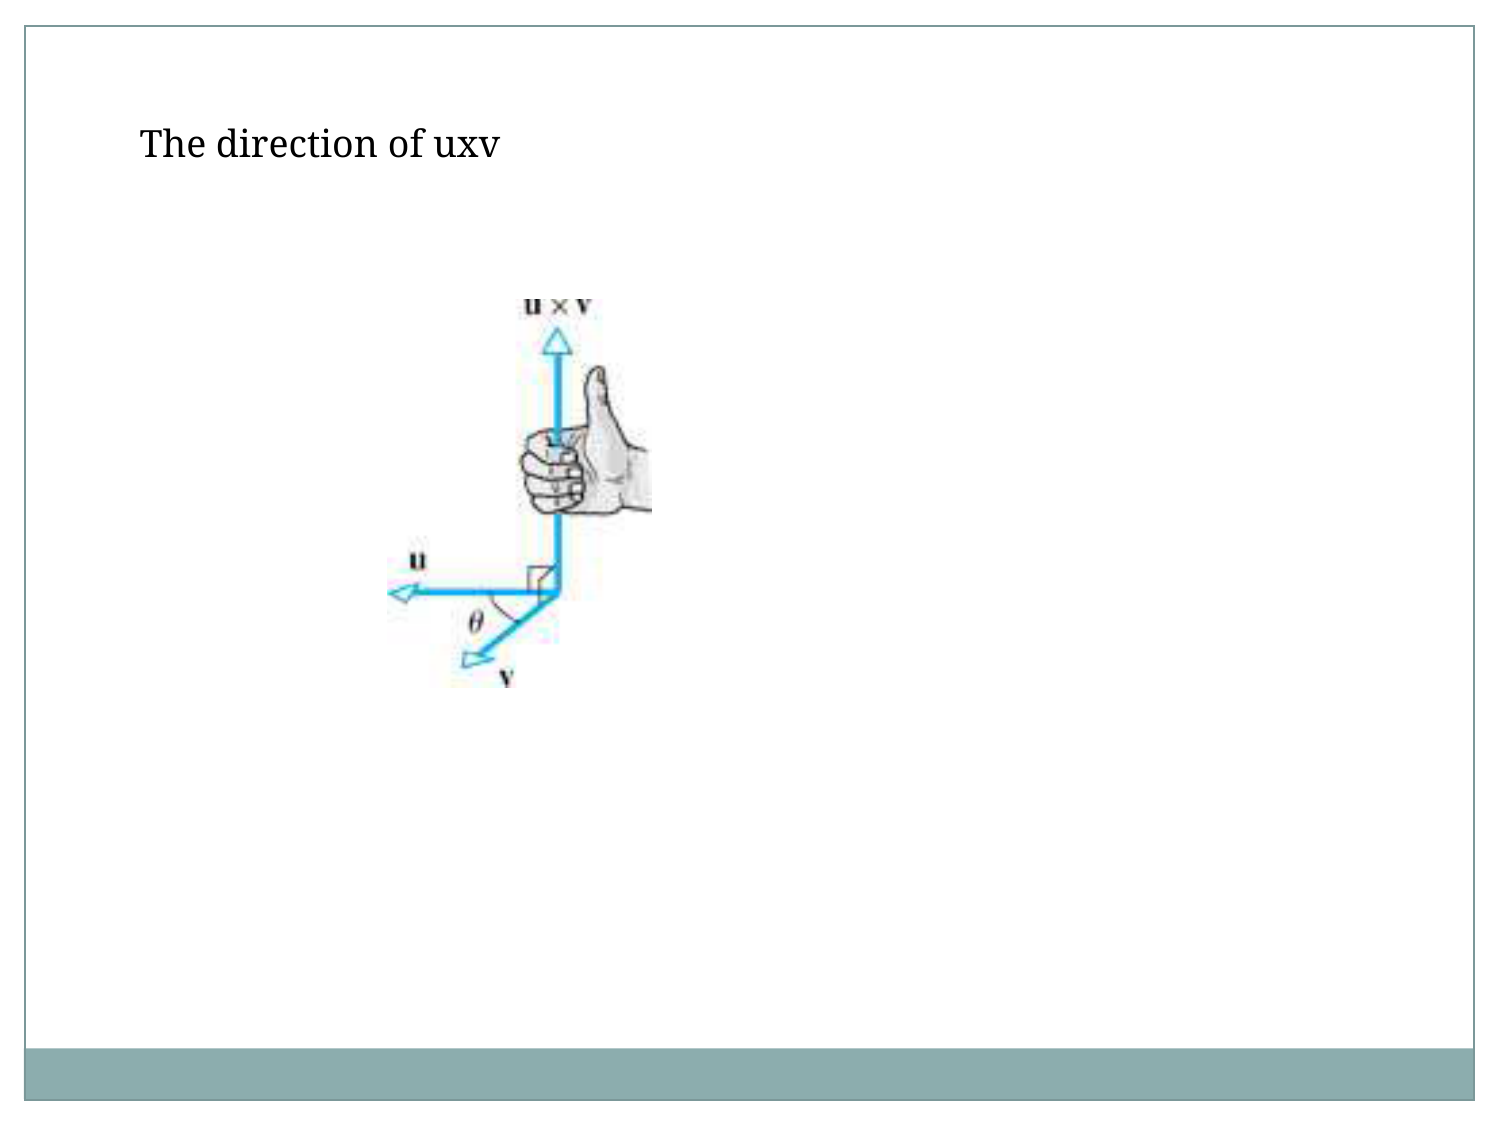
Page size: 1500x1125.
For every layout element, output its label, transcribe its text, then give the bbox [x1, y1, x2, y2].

text_box The direction of uxv [124, 112, 516, 173]
picture [387, 299, 652, 689]
